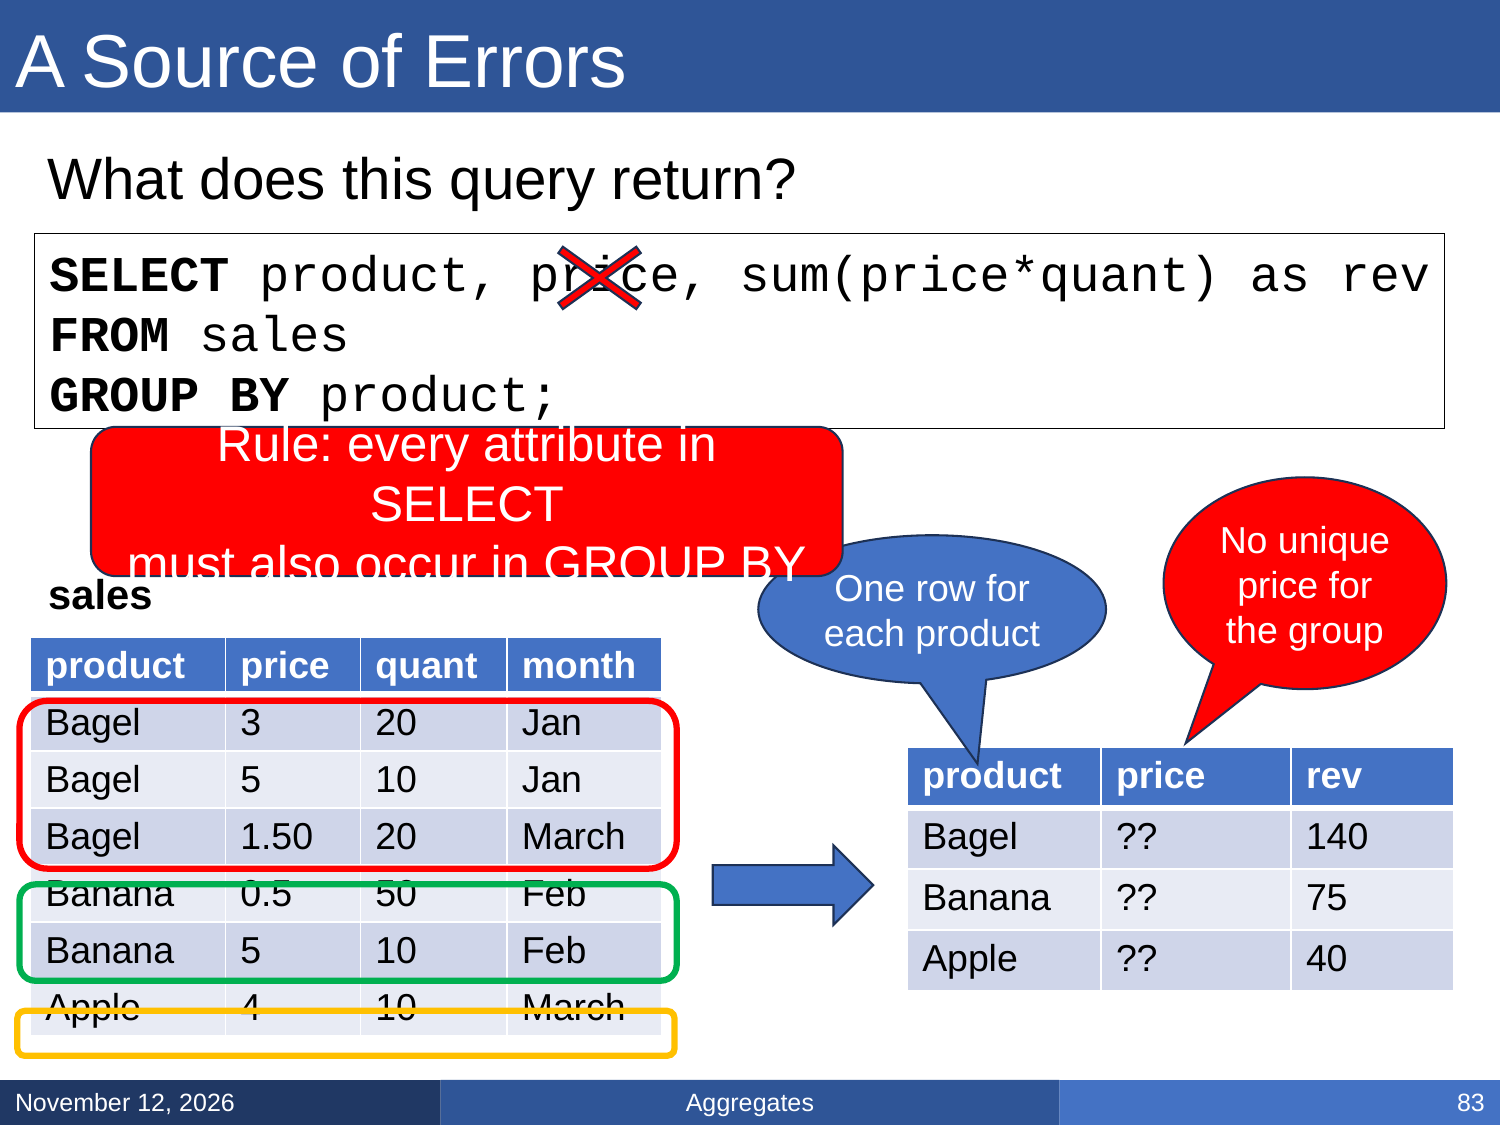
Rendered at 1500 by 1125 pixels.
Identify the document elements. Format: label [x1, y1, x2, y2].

table_cell [361, 870, 506, 883]
table_header [31, 638, 225, 691]
table_cell [508, 982, 661, 1009]
text_box [16, 1009, 676, 1057]
table_cell [31, 982, 225, 1009]
table_cell [908, 931, 1100, 990]
text_box [711, 842, 875, 928]
table_cell [508, 697, 661, 702]
table_cell [1292, 870, 1453, 929]
title [0, 0, 1500, 112]
slide_number [0, 1079, 338, 1125]
text_box [18, 883, 678, 982]
table_cell [908, 811, 1100, 868]
text_box [32, 133, 813, 219]
table_header [361, 638, 506, 691]
table_header [1292, 748, 1453, 805]
table_cell [908, 870, 1100, 929]
table_cell [508, 868, 661, 883]
table_cell [1102, 811, 1290, 868]
table_cell [226, 982, 360, 1009]
table_cell [1292, 811, 1453, 868]
table_cell [31, 866, 225, 883]
table_header [508, 638, 661, 691]
text_box [1162, 476, 1448, 747]
table_cell [361, 982, 506, 1009]
table_cell [226, 870, 360, 883]
table_header [908, 748, 1100, 805]
table_cell [1292, 931, 1453, 990]
footer [496, 1079, 1004, 1125]
slide_number [1162, 1079, 1500, 1125]
table_header [226, 638, 360, 691]
table_cell [31, 697, 225, 704]
table_header [1102, 748, 1290, 805]
table_cell [1102, 870, 1290, 929]
table_cell [1102, 931, 1290, 990]
text_box [33, 233, 1445, 767]
text_box [18, 699, 678, 870]
